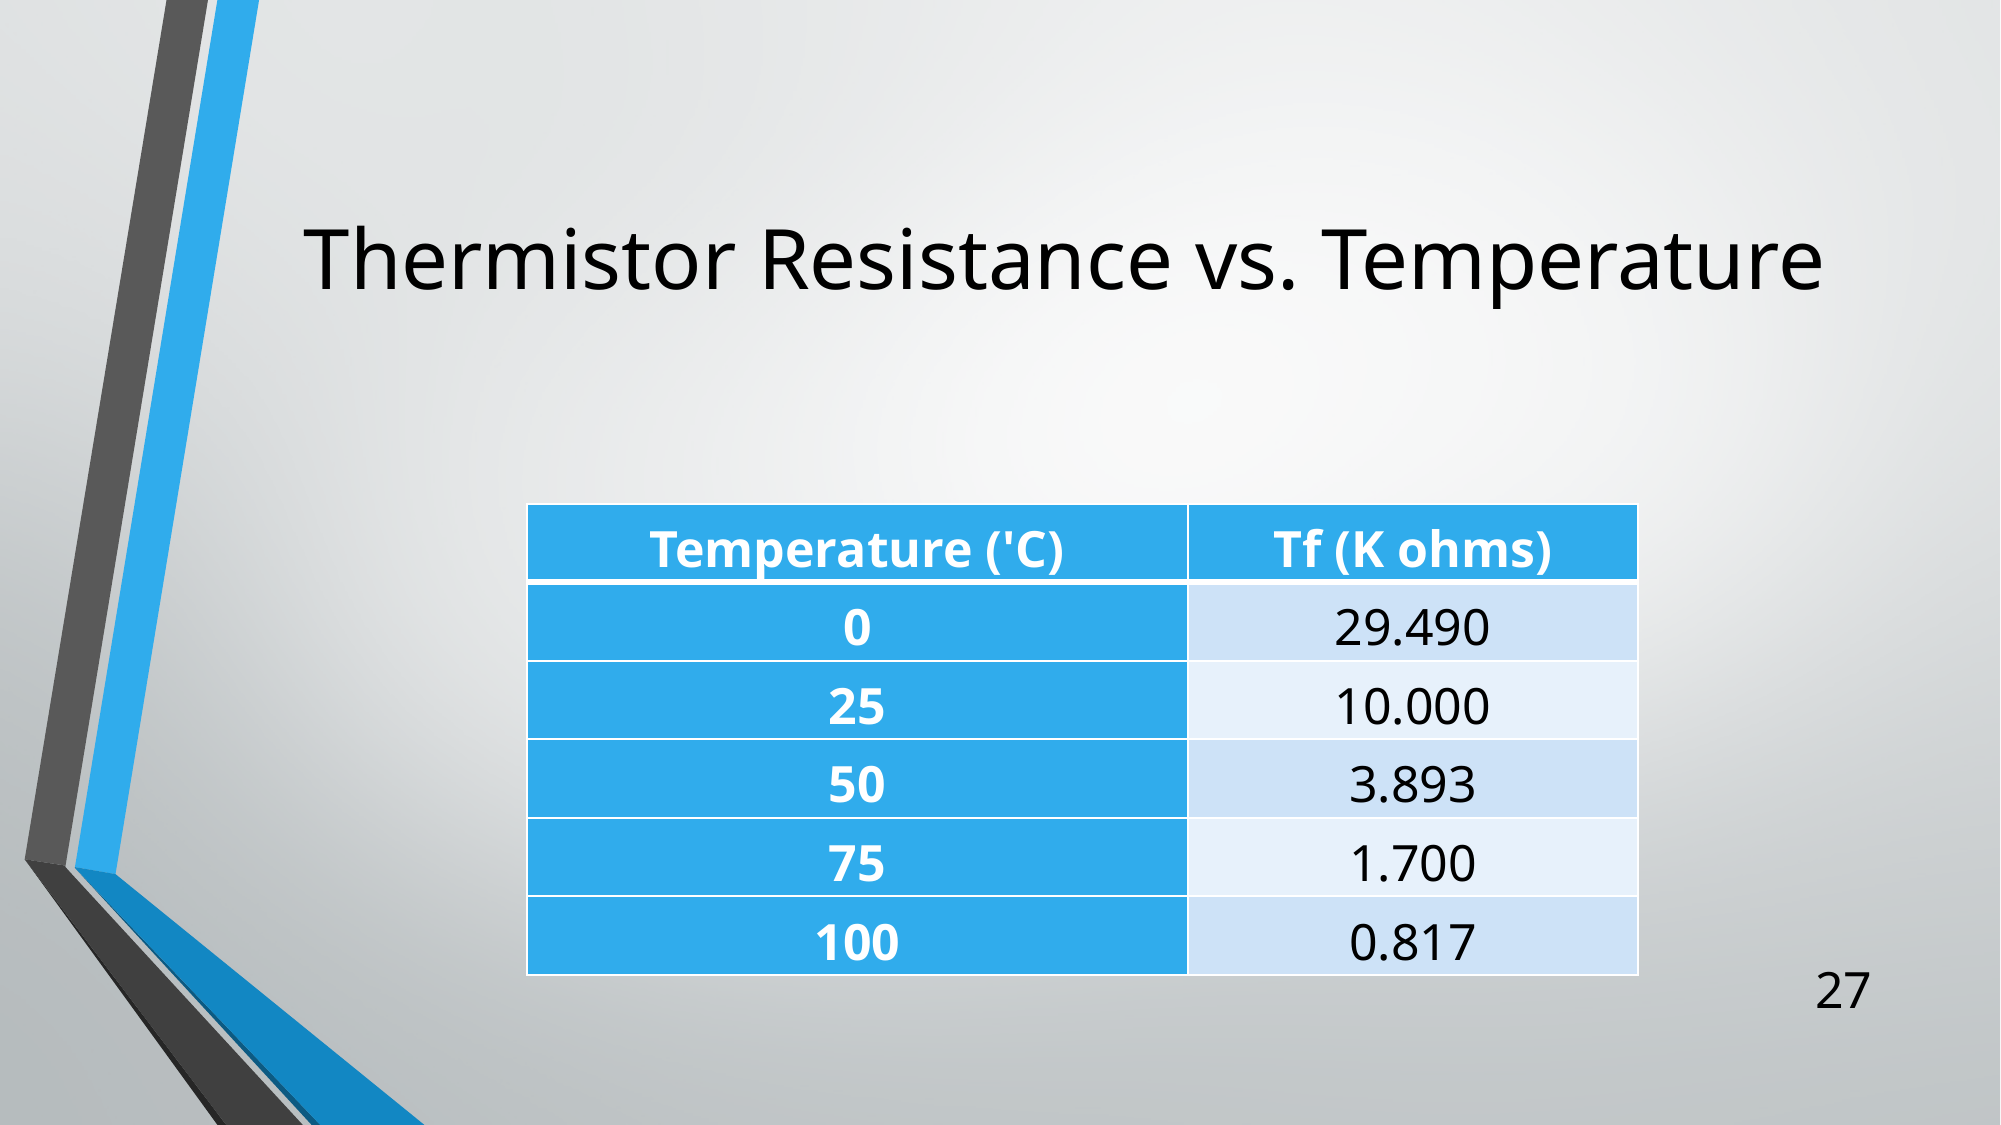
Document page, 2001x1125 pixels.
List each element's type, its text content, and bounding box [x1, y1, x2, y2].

table_cell 10.000 [1189, 662, 1637, 738]
table_cell 3.893 [1189, 740, 1637, 817]
table_header Temperature ('C) [528, 505, 1187, 579]
table_cell 29.490 [1189, 585, 1637, 660]
table_cell 0 [528, 585, 1187, 660]
slide_number 27 [1796, 962, 1887, 1023]
table_cell 1.700 [1189, 819, 1637, 895]
table_cell 0.817 [1189, 897, 1637, 974]
table_cell 75 [528, 819, 1187, 895]
table_cell 25 [528, 662, 1187, 738]
table_cell 100 [528, 897, 1187, 974]
table_cell 50 [528, 740, 1187, 817]
table_header Tf (K ohms) [1189, 505, 1637, 579]
title Thermistor Resistance vs. Temperature [243, 112, 1887, 400]
